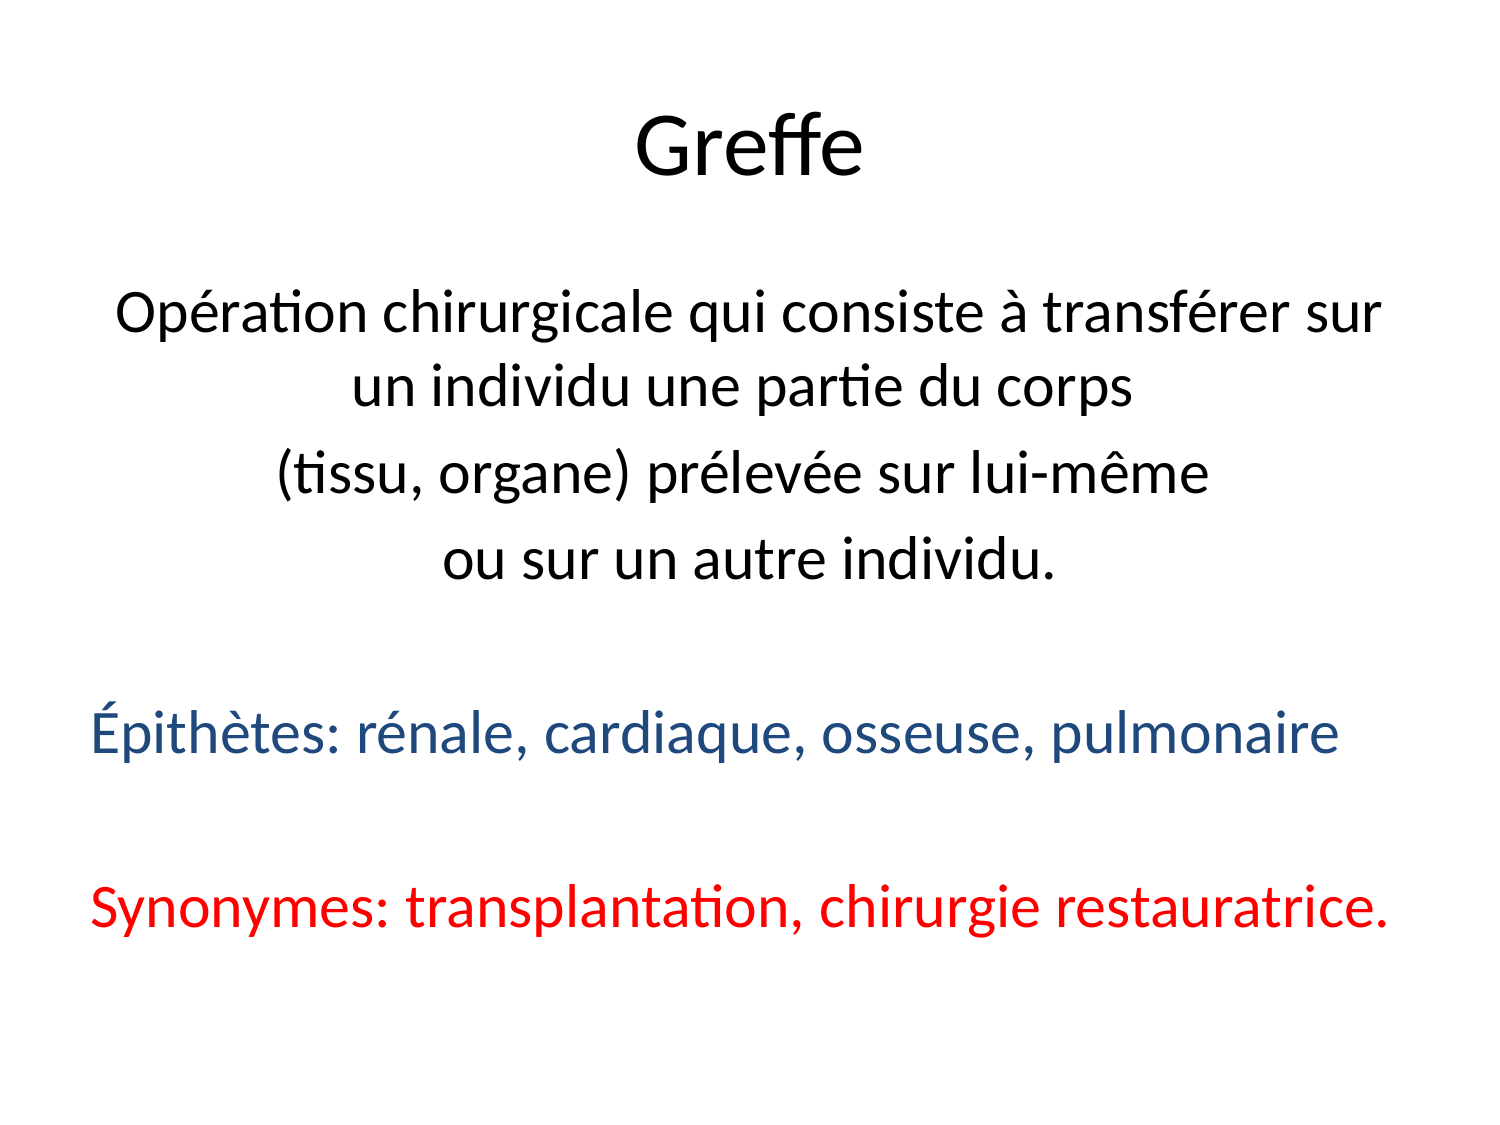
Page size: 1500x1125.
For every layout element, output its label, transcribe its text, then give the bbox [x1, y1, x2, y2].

title Greffe [75, 45, 1425, 233]
list Opération chirurgicale qui consiste à transférer sur un individu une partie du corps (tissu, organe) prélevée sur lui-même ou sur un autre individu. Épithètes: rénale, cardiaque, osseuse, pulmonaire Synonymes: transplantation, chirurgie restauratrice. [75, 262, 1425, 1005]
